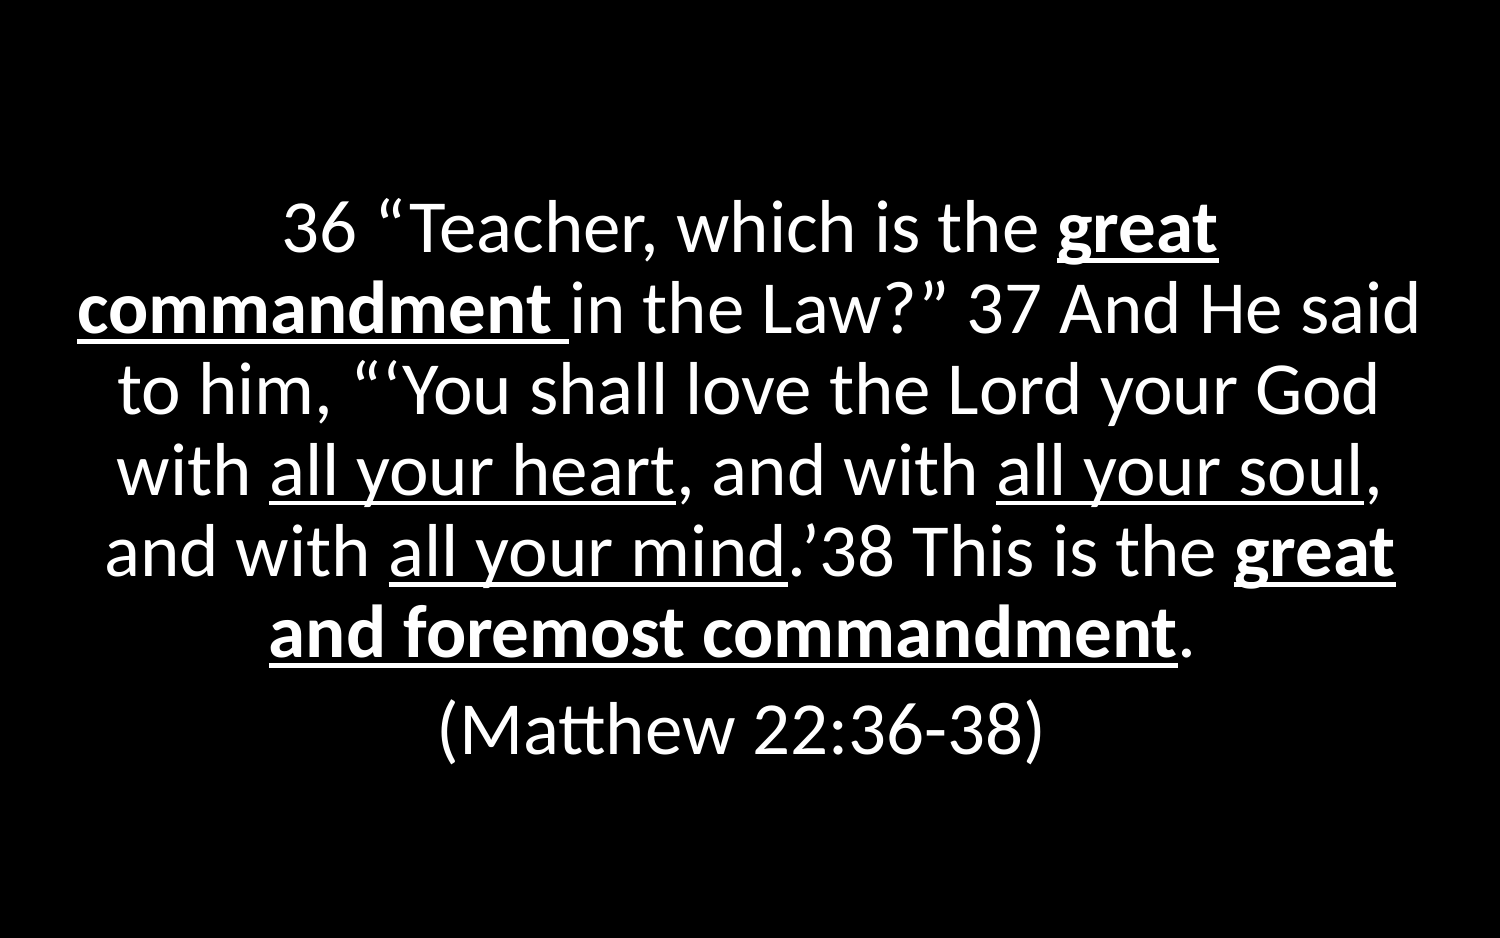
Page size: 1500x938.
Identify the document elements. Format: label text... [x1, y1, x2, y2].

list 36 “Teacher, which is the great commandment in the Law?” 37 And He said to him, “‘You shall love the Lord your God with all your heart, and with all your soul, and with all your mind.’38 This is the great and foremost commandment. (Matthew 22:36-38) [54, 131, 1446, 828]
